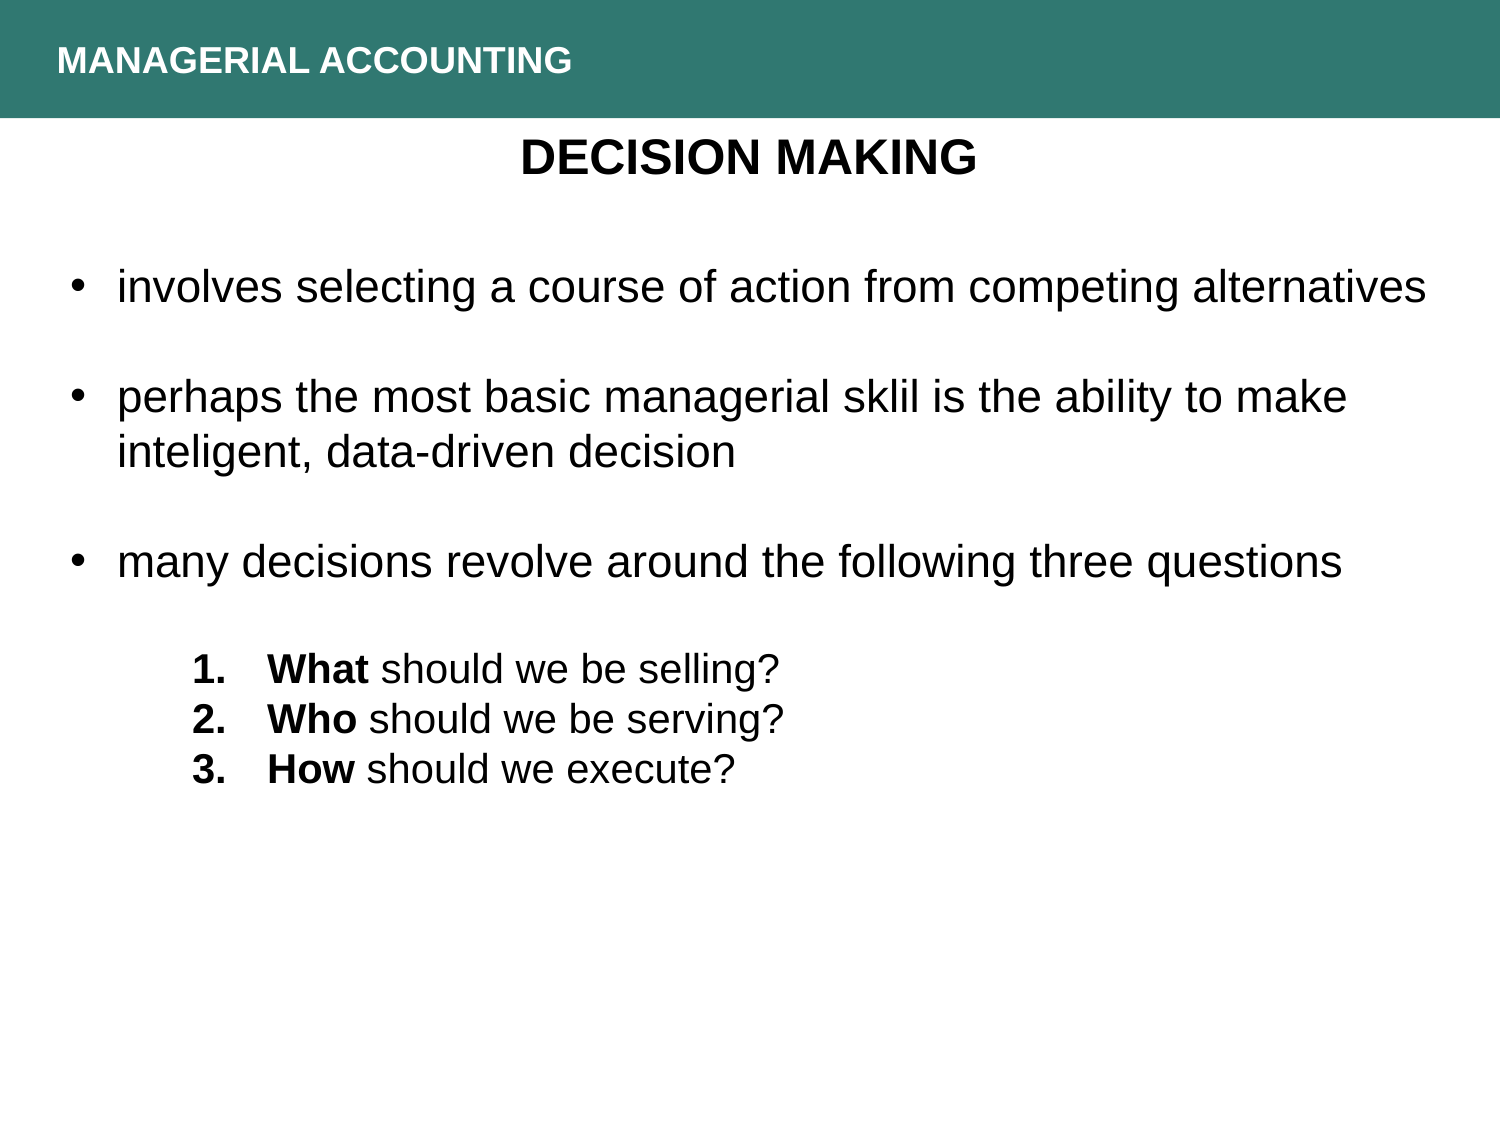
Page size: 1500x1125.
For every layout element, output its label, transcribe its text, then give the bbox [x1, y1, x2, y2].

text_box involves selecting a course of action from competing alternatives perhaps the most basic managerial sklil is the ability to make inteligent, data-driven decision many decisions revolve around the following three questions What should we be selling? Who should we be serving? How should we execute? [55, 249, 1446, 910]
text_box DECISION MAKING [55, 117, 1444, 193]
text_box MANAGERIAL ACCOUNTING [0, 0, 1500, 120]
